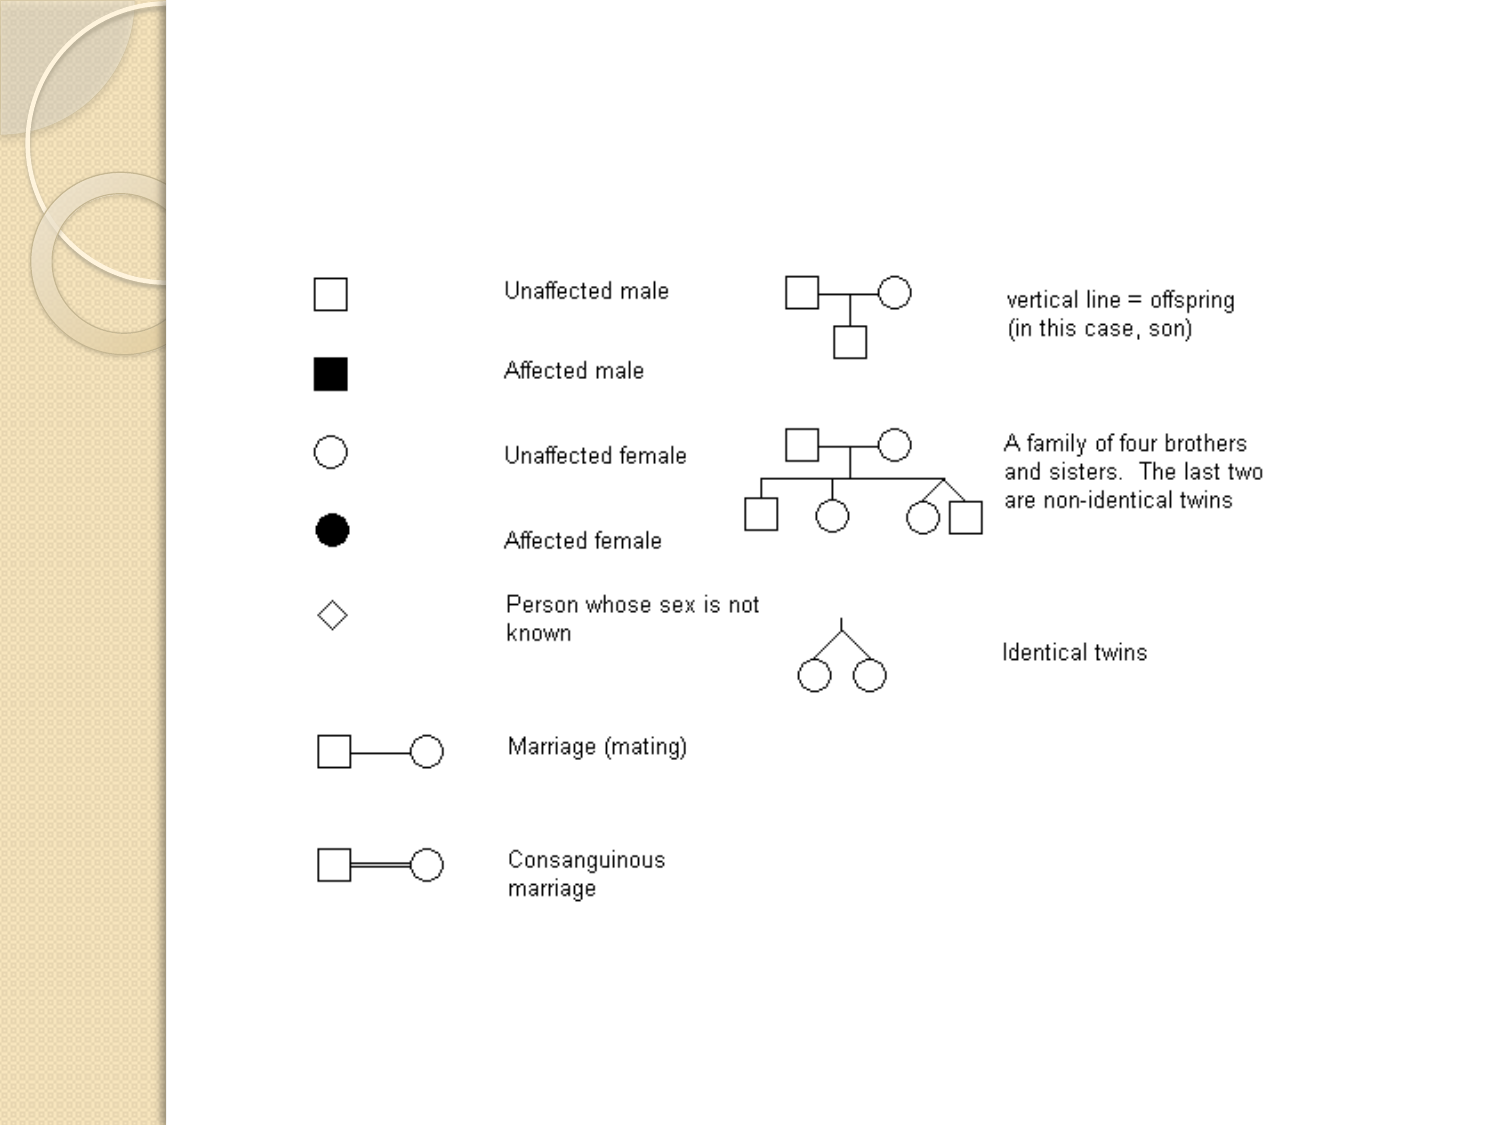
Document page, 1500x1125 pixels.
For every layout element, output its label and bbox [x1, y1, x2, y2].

list [299, 262, 1282, 923]
